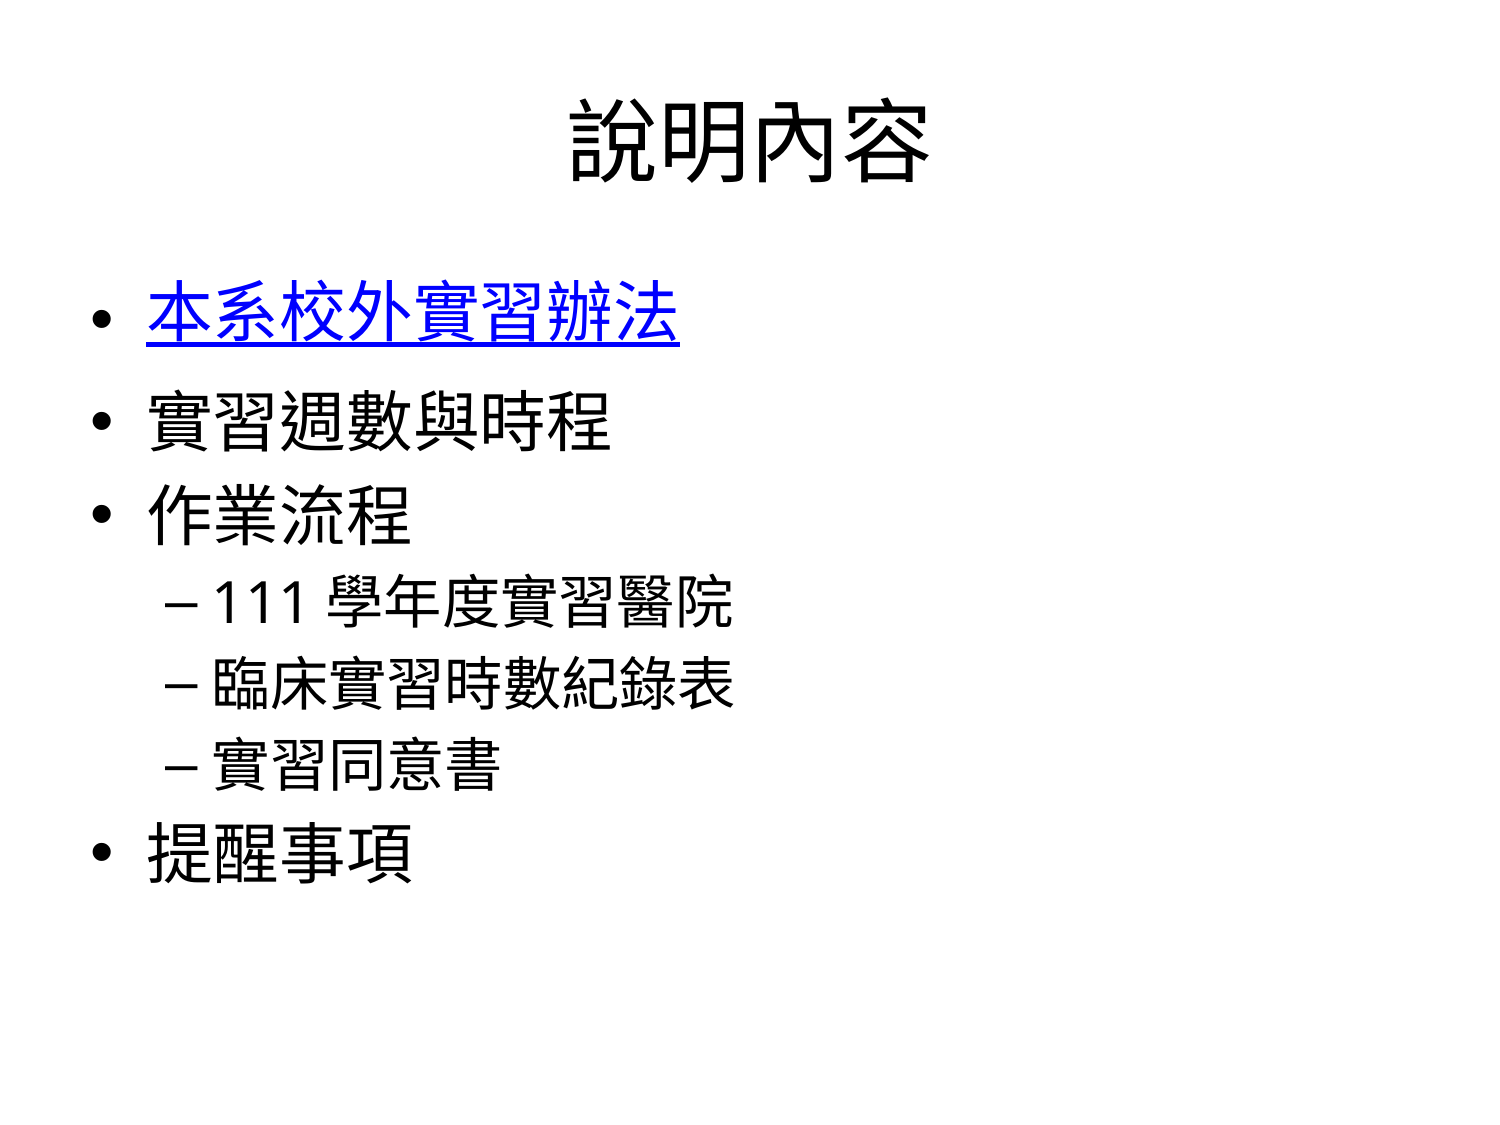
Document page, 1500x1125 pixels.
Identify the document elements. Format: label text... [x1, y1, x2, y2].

list 本系校外實習辦法 實習週數與時程 作業流程 111學年度實習醫院 臨床實習時數紀錄表 實習同意書 提醒事項 [75, 262, 1425, 1005]
title 說明內容 [75, 45, 1425, 233]
